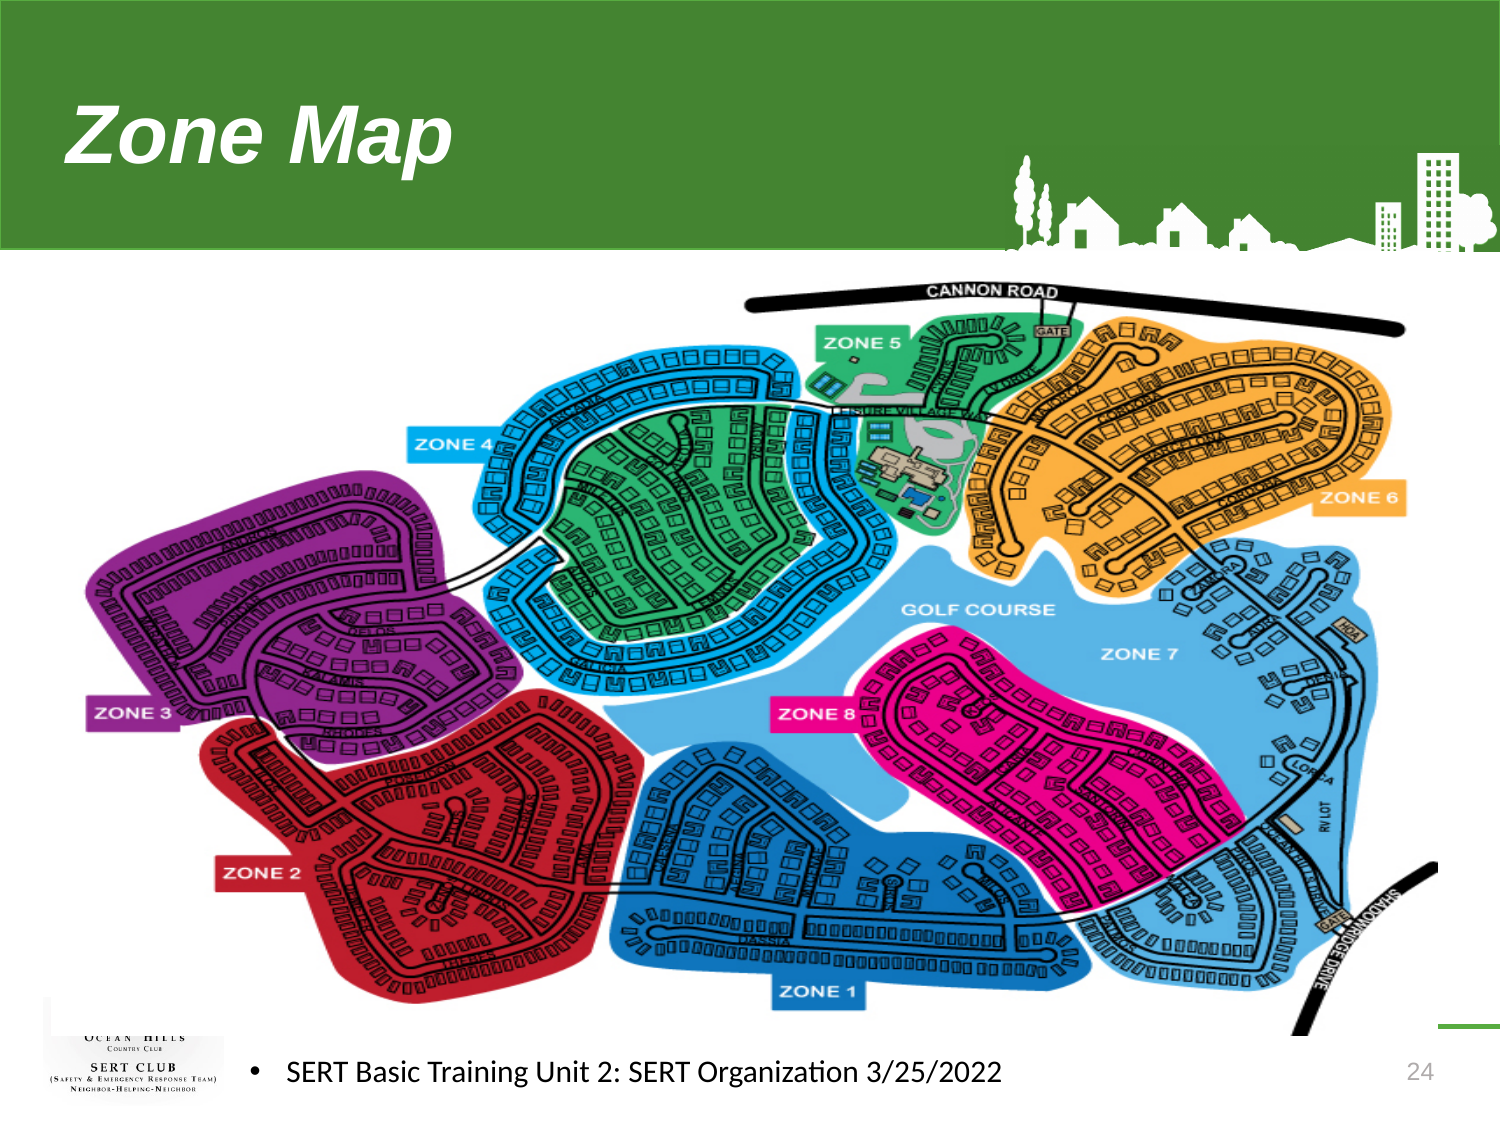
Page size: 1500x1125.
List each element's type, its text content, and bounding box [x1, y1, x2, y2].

title Zone Map [51, 52, 1005, 220]
picture [43, 997, 224, 1106]
picture [1005, 145, 1500, 252]
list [51, 251, 1438, 1036]
text_box SERT Basic Training Unit 2: SERT Organization 3/25/2022 [234, 1047, 1076, 1098]
list 24 [1153, 1047, 1450, 1098]
